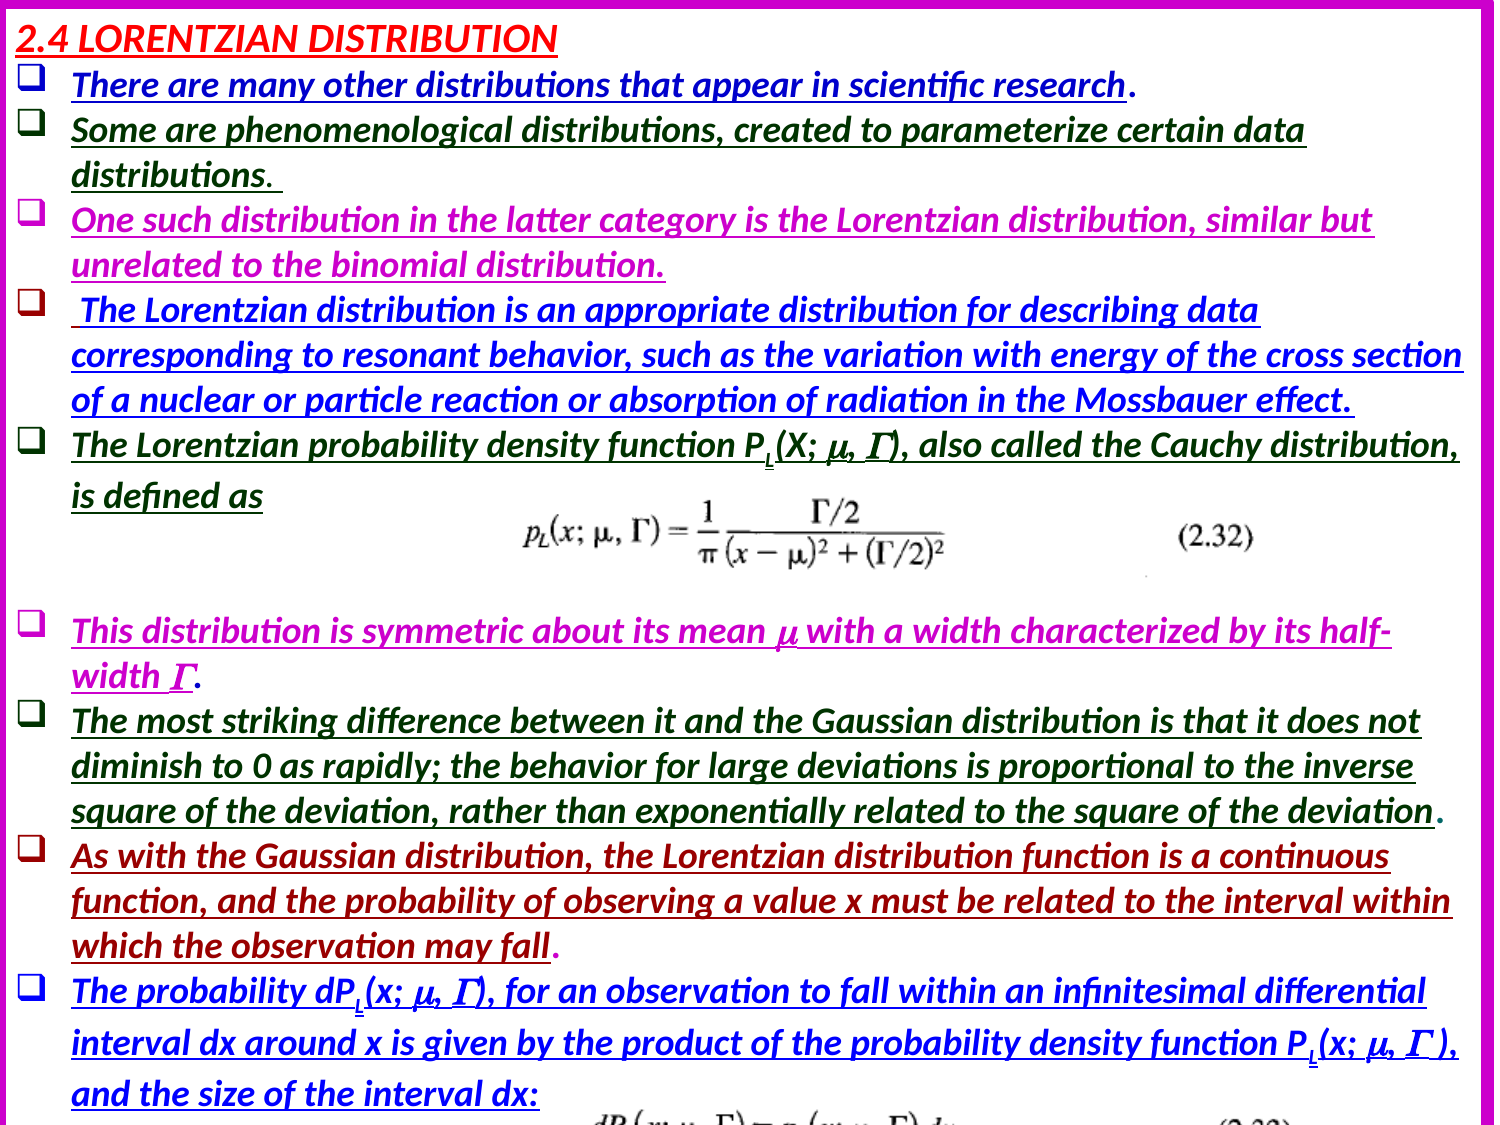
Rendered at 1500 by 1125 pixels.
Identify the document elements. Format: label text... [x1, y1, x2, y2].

picture [515, 480, 1274, 580]
picture [573, 1086, 1322, 1125]
text_box 2.4 LORENTZIAN DISTRIBUTION There are many other distributions that appear in scientific research. Some are phenomenological distributions, created to parameterize certain data distributions. One such distribution in the latter category is the Lorentzian distribution, similar but unrelated to the binomial distribution. The Lorentzian distribution is an appropriate distribution for describing data corresponding to resonant behavior, such as the variation with energy of the cross section of a nuclear or particle reaction or absorption of radiation in the Mossbauer effect. The Lorentzian probability density function PL(X; , ), also called the Cauchy distribution, is defined as This distribution is symmetric about its mean  with a width characterized by its half-width . The most striking difference between it and the Gaussian distribution is that it does not diminish to 0 as rapidly; the behavior for large deviations is proportional to the inverse square of the deviation, rather than exponentially related to the square of the deviation. As with the Gaussian distribution, the Lorentzian distribution function is a continuous function, and the probability of observing a value x must be related to the interval within which the observation may fall. The probability dPL(x; , ), for an observation to fall within an infinitesimal differential interval dx around x is given by the product of the probability density function PL(x; ,  ), and the size of the interval dx: The normalization of the probability density function PL(X; , ) is such that the integral of the probability over all possible values of x is unity: where z = (x - )/(/2). [0, 3, 1488, 1125]
